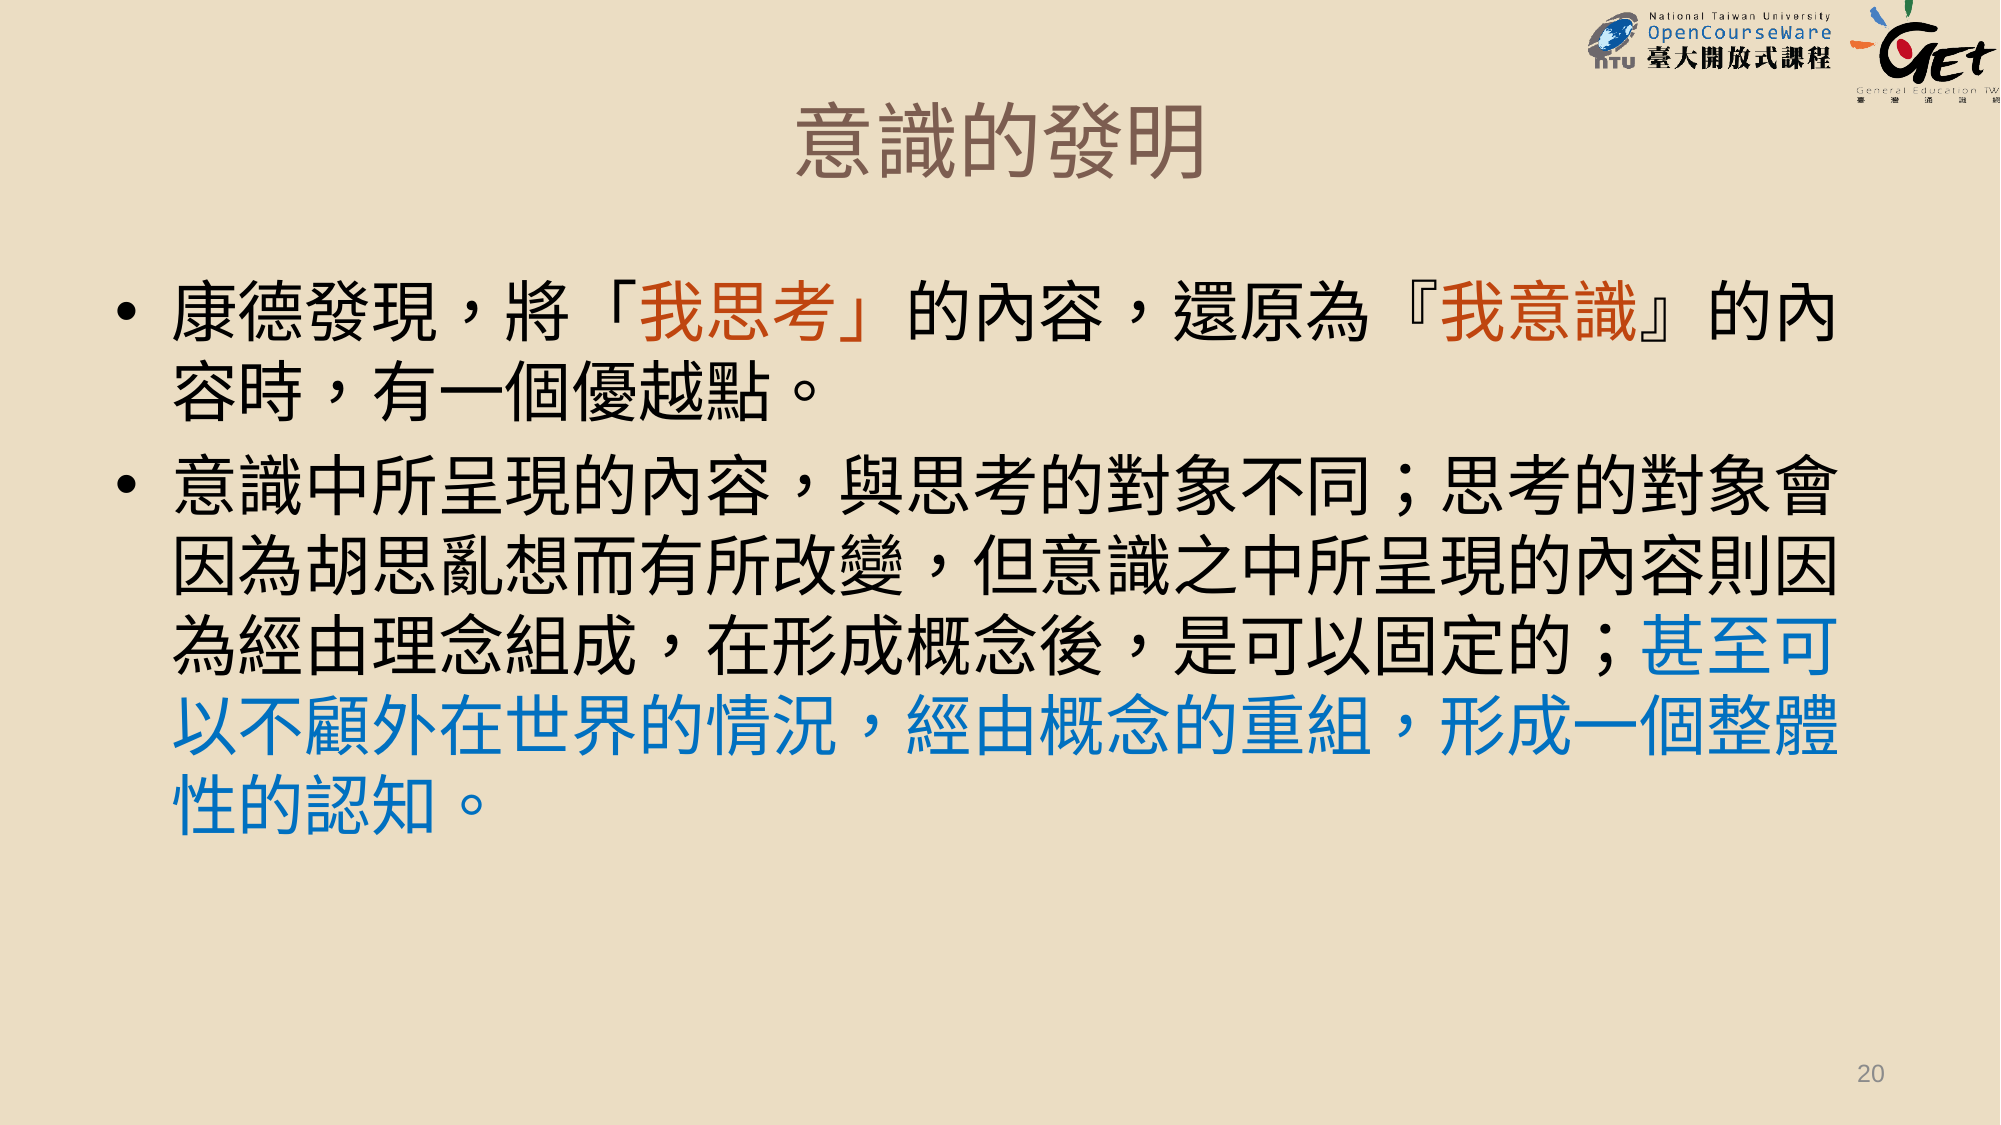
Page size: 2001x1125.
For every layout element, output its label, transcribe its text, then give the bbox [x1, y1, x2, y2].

list 康德發現，將「我思考」的內容，還原為『我意識』的內容時，有一個優越點。 意識中所呈現的內容，與思考的對象不同；思考的對象會因為胡思亂想而有所改變，但意識之中所呈現的內容則因為經由理念組成，在形成概念後，是可以固定的；甚至可以不顧外在世界的情況，經由概念的重組，形成一個整體性的認知。 [99, 262, 1900, 1005]
title 意識的發明 [99, 45, 1900, 233]
slide_number 20 [1433, 1042, 1900, 1103]
picture [1568, 0, 2000, 103]
